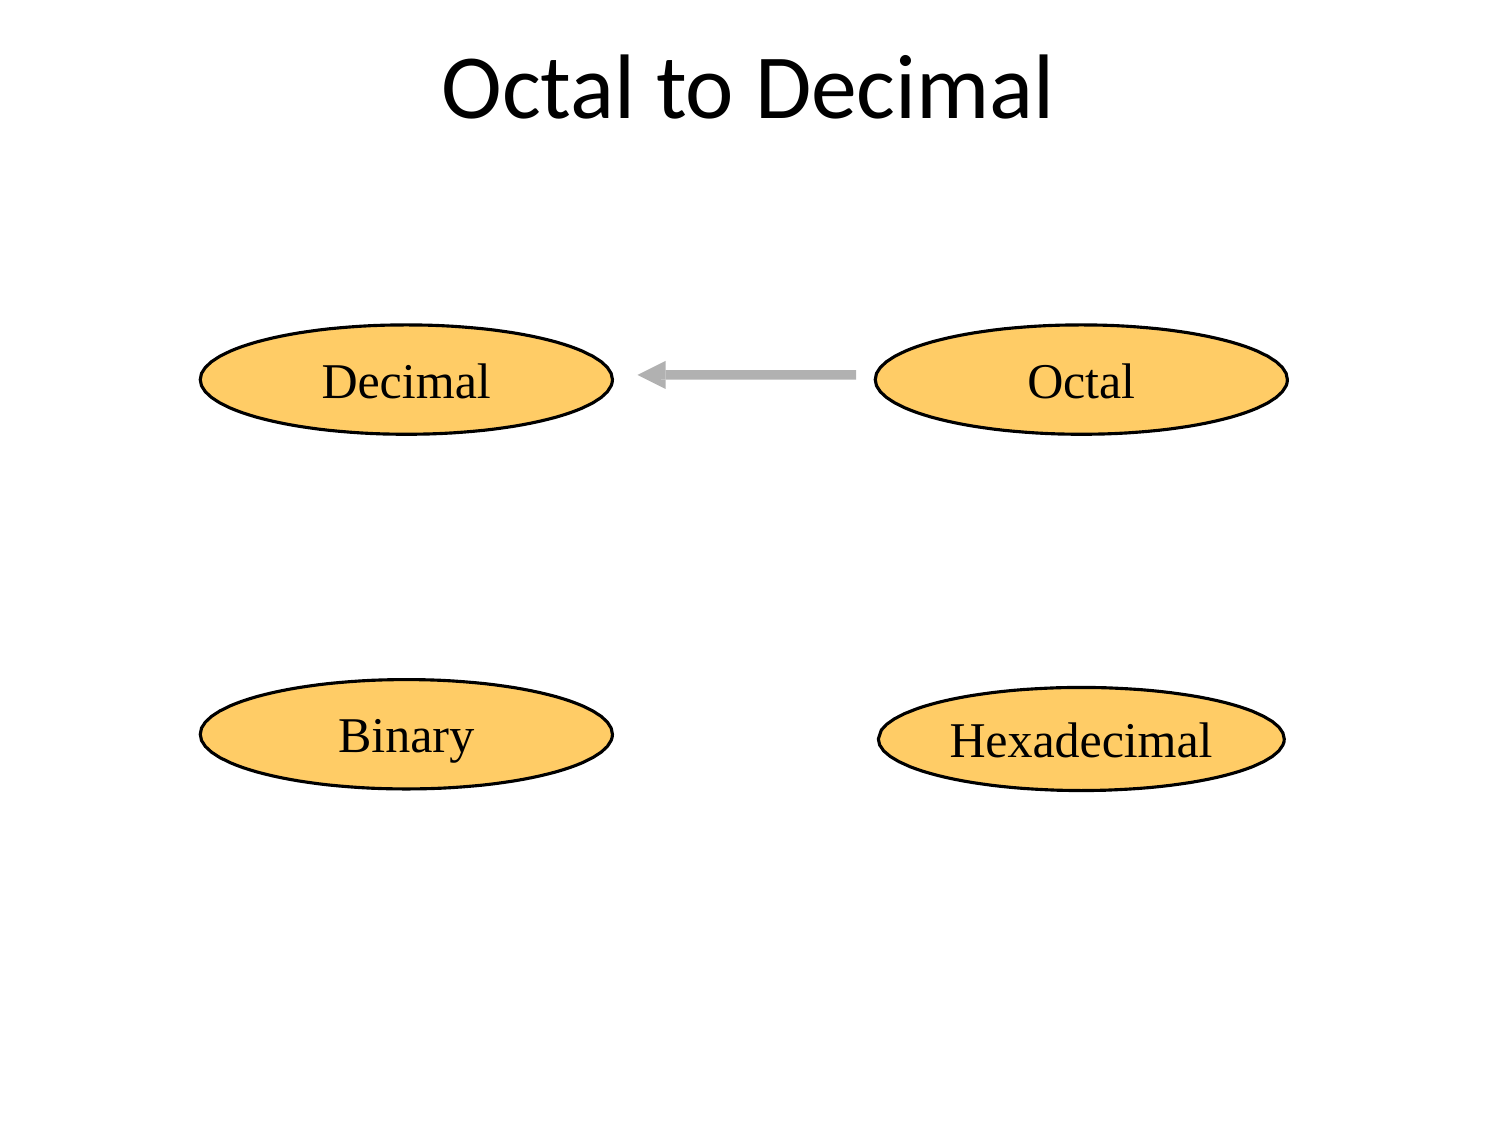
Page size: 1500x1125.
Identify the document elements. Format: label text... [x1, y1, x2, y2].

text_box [198, 323, 615, 437]
text_box [637, 360, 857, 389]
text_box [873, 323, 1290, 437]
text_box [198, 677, 615, 791]
title Octal to Decimal [439, 24, 1216, 215]
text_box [876, 685, 1287, 793]
